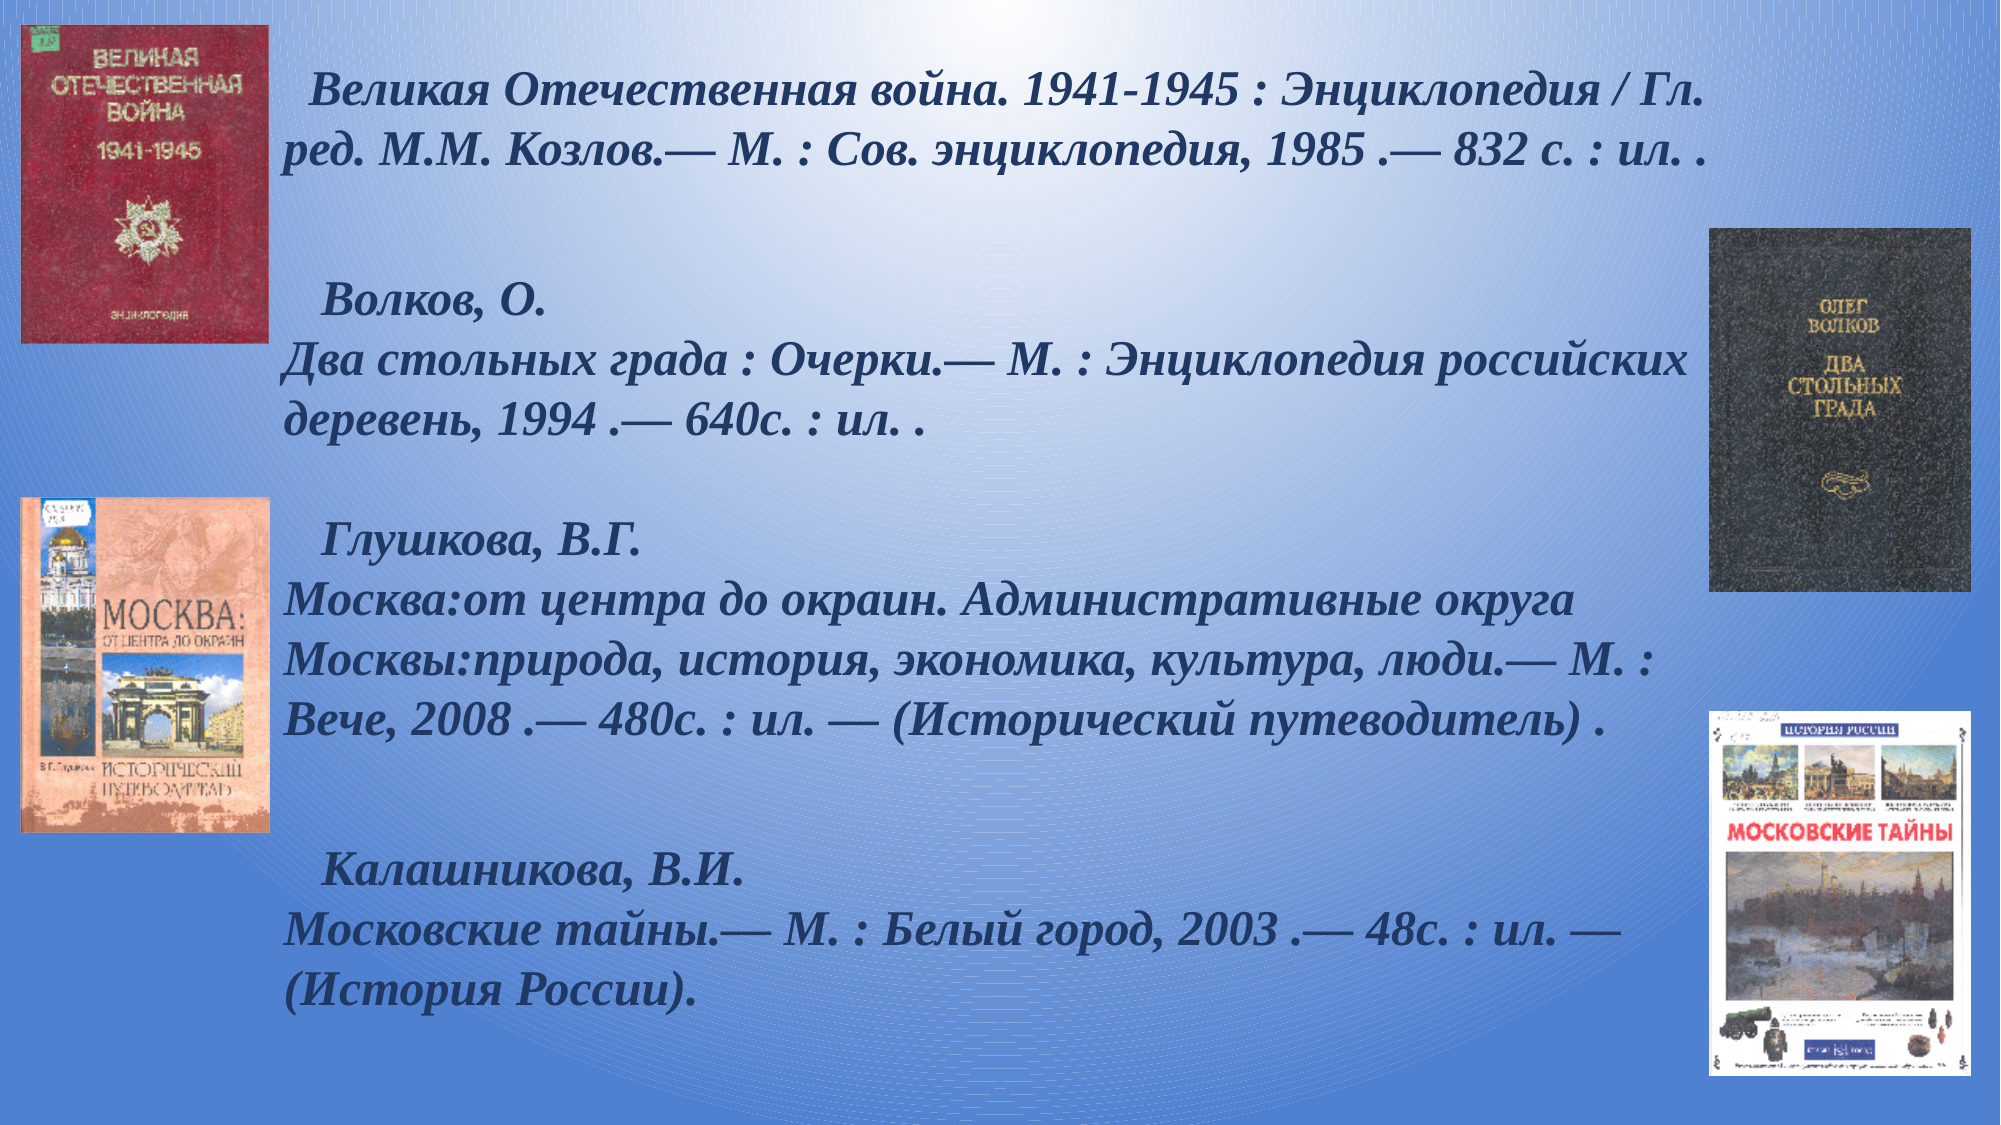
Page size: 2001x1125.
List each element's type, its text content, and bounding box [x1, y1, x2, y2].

picture [20, 24, 269, 344]
picture [1709, 228, 1971, 592]
picture [1709, 711, 1971, 1076]
text_box Великая Отечественная война. 1941-1945 : Энциклопедия / Гл. ред. М.М. Козлов.— М. : Сов. энциклопедия, 1985 .— 832 с. : ил. . Волков, О. Два стольных града : Очерки.— М. : Энциклопедия российских деревень, 1994 .— 640с. : ил. . Глушкова, В.Г. Москва:от центра до окраин. Административные округа Москвы:природа, история, экономика, культура, люди.— М. : Вече, 2008 .— 480с. : ил. — (Исторический путеводитель) . Калашникова, В.И. Московские тайны.— М. : Белый город, 2003 .— 48с. : ил. — (История России). [268, 48, 1809, 1125]
picture [20, 497, 270, 833]
